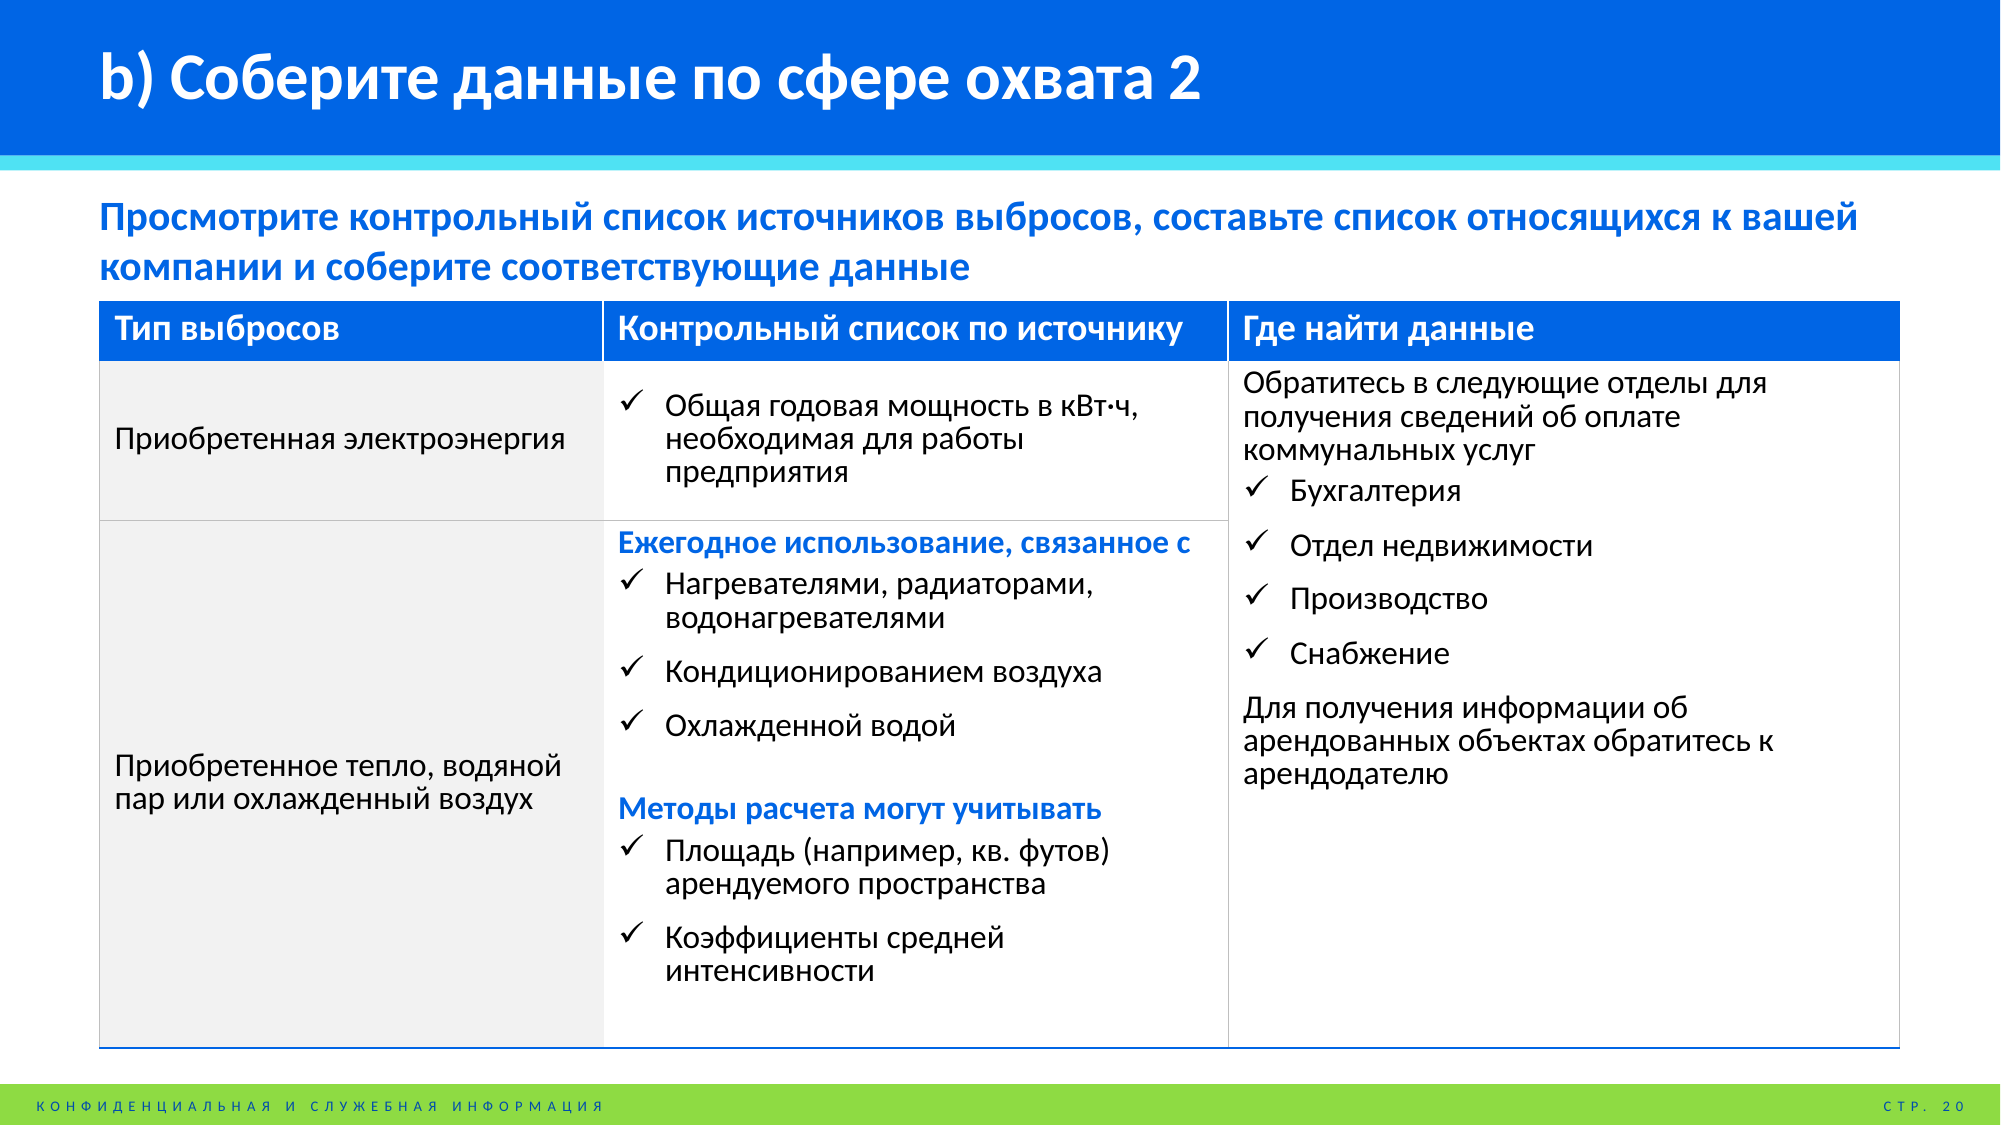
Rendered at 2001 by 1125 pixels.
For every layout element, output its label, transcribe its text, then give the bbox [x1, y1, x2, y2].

table_header Тип выбросов [100, 302, 602, 361]
table_header Контрольный список по источнику [604, 302, 1227, 361]
title b) Соберите данные по сфере охвата 2 [99, 27, 1897, 130]
text_box Просмотрите контрольный список источников выбросов, составьте список относящихся к вашей компании и соберите соответствующие данные [98, 189, 1900, 288]
table_cell Приобретенное тепло, водяной пар или охлажденный воздух [100, 521, 603, 1047]
table_cell Ежегодное использование, связанное с Нагревателями, радиаторами, водонагревателями Кондиционированием воздуха Охлажденной водой Методы расчета могут учитывать Площадь (например, кв. футов) арендуемого пространства Коэффициенты средней интенсивности [604, 521, 1228, 1047]
table_cell Обратитесь в следующие отделы для получения сведений об оплате коммунальных услуг Бухгалтерия Отдел недвижимости Производство Снабжение Для получения информации об арендованных объектах обратитесь к арендодателю [1229, 361, 1899, 1047]
table_cell Приобретенная электроэнергия [100, 361, 603, 520]
table_cell Общая годовая мощность в кВт·ч, необходимая для работы предприятия [604, 361, 1228, 520]
table_header Где найти данные [1229, 302, 1899, 361]
